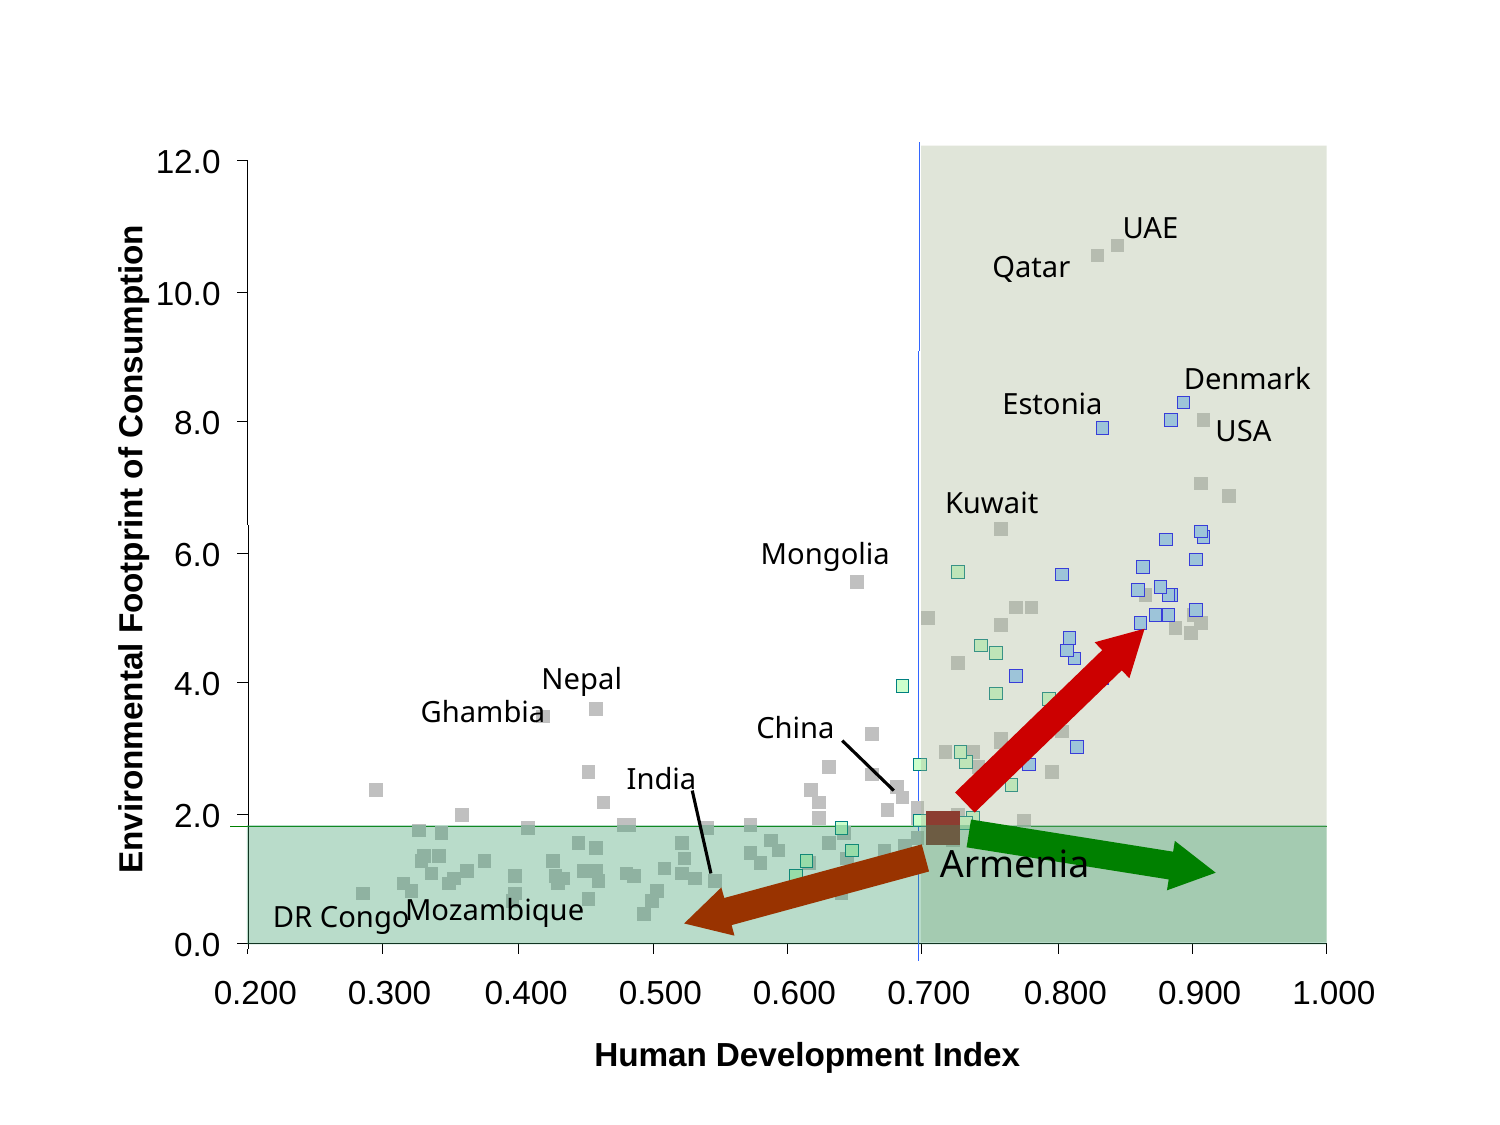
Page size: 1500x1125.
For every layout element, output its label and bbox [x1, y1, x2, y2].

text_box [85, 119, 1385, 1086]
